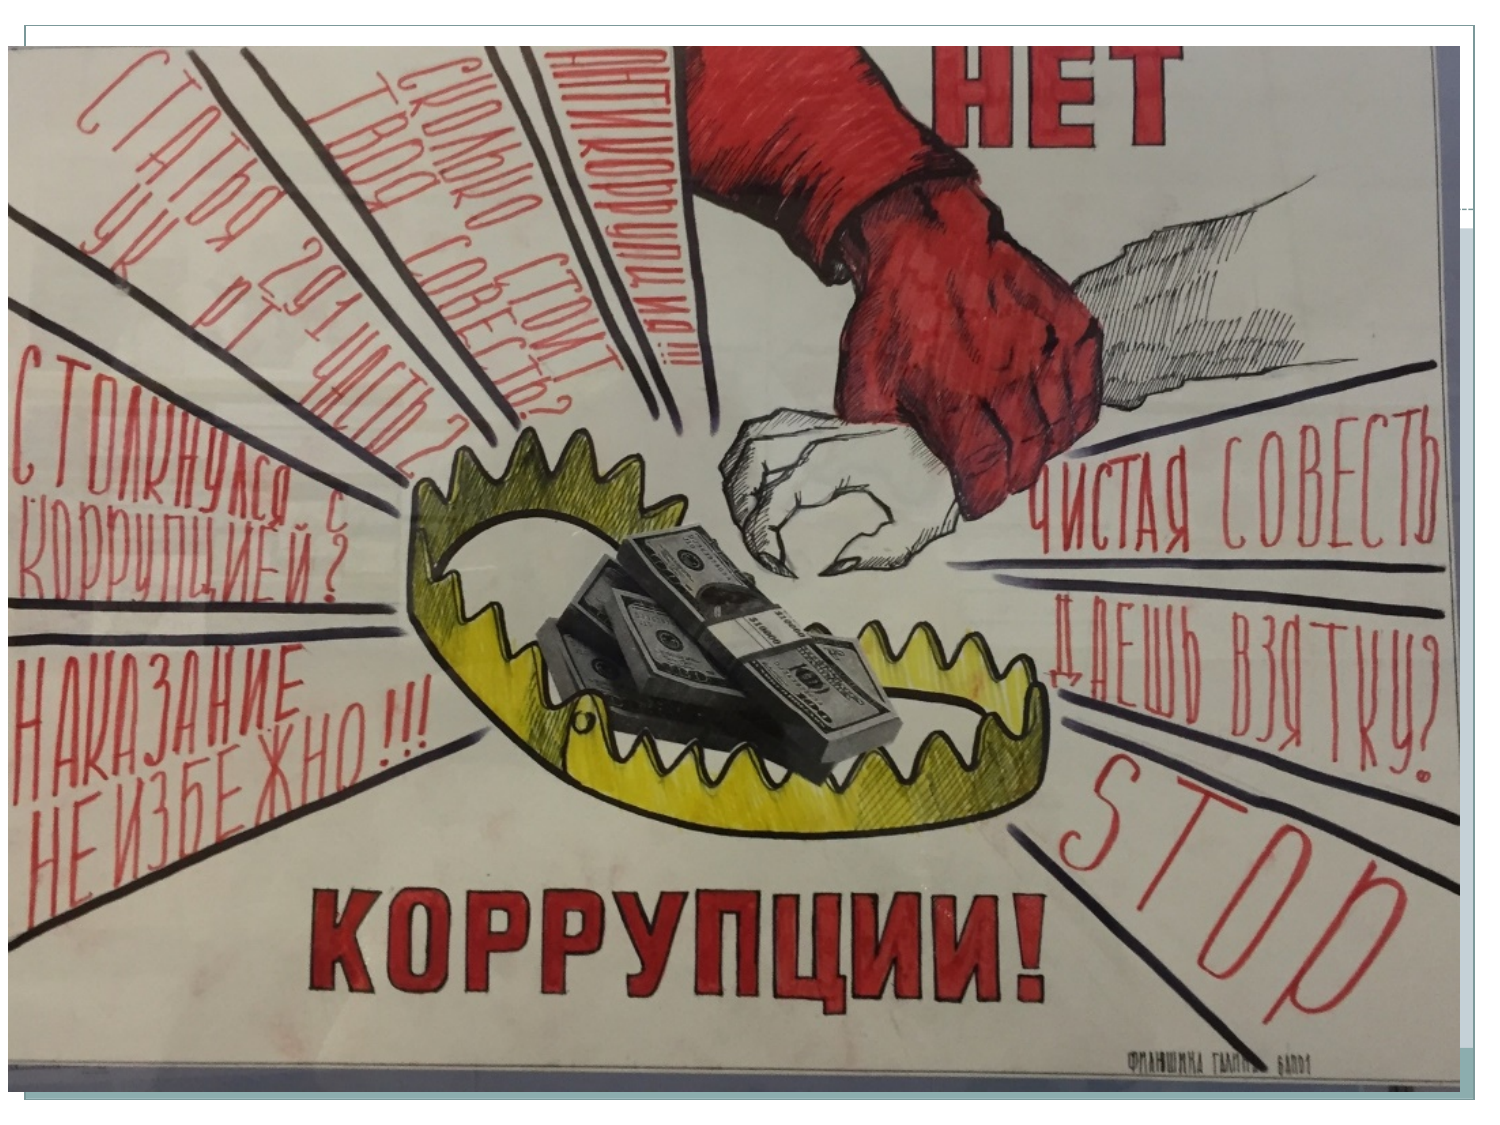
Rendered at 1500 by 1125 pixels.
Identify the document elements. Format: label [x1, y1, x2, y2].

list [7, 46, 1460, 1092]
